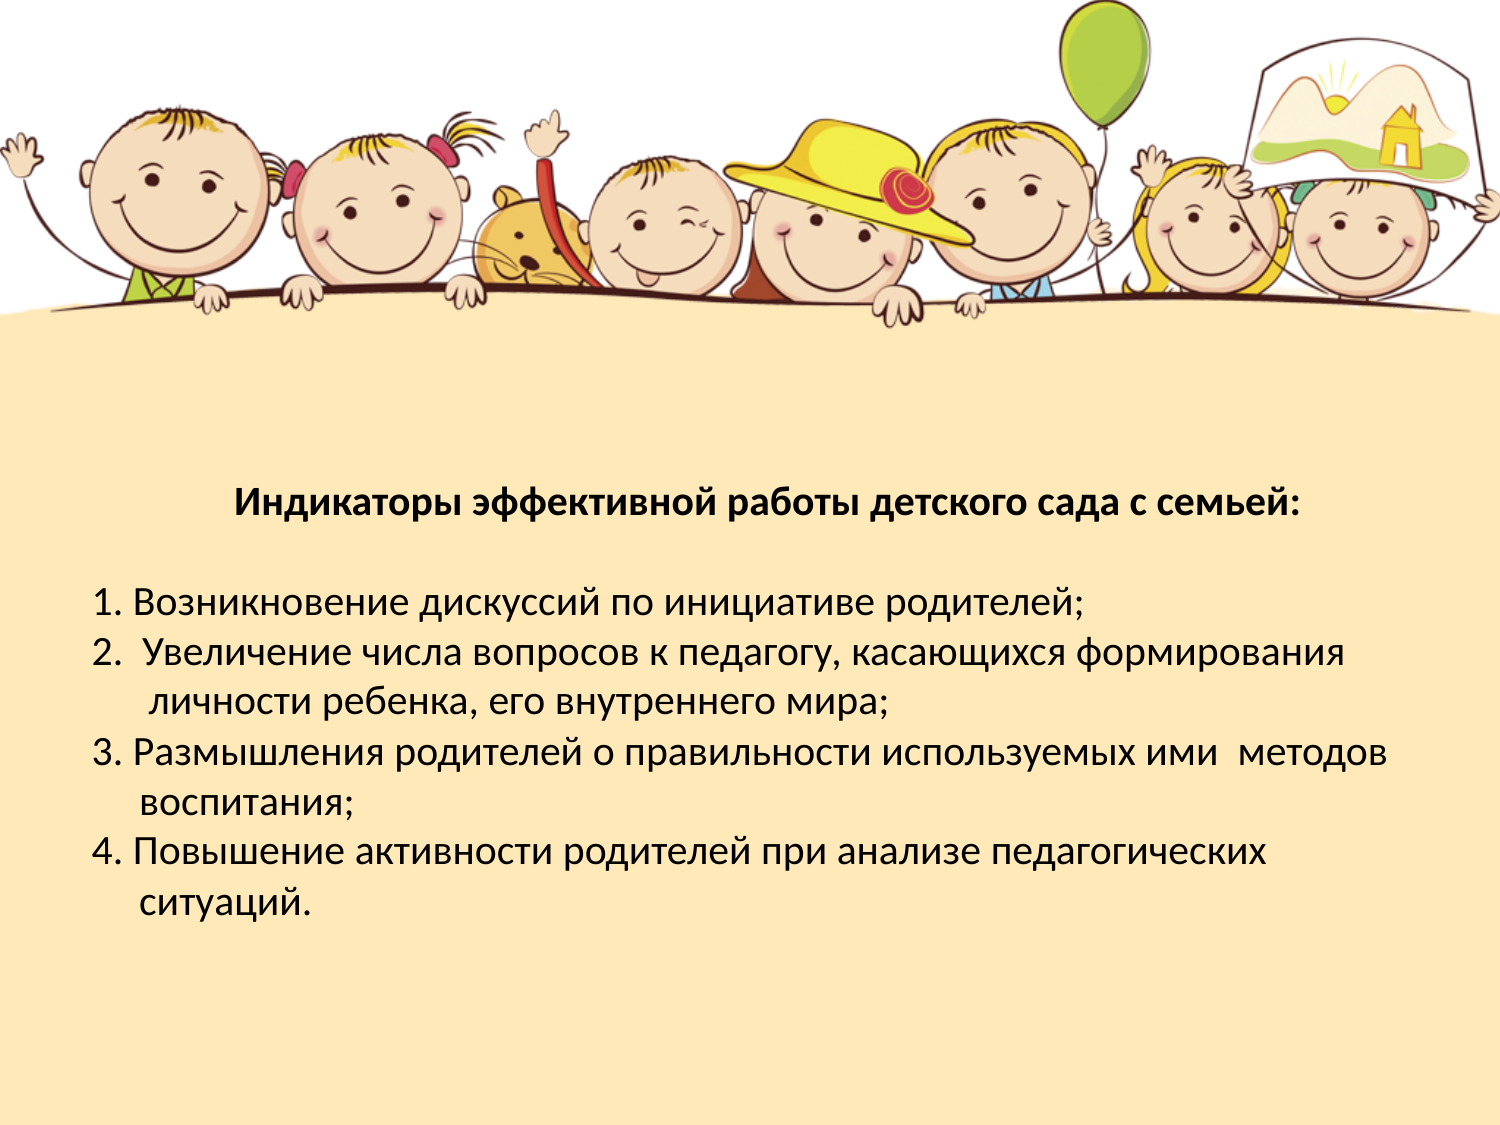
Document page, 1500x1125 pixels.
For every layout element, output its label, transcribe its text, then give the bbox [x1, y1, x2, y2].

title Индикаторы эффективной работы детского сада с семьей: 1. Возникновение дискуссий по инициативе родителей; 2. Увеличение числа вопросов к педагогу, касающихся формирования личности ребенка, его внутреннего мира; 3. Размышления родителей о правильности используемых ими методов воспитания; 4. Повышение активности родителей при анализе педагогических ситуаций. [76, 337, 1427, 1059]
picture [0, 0, 1500, 1125]
